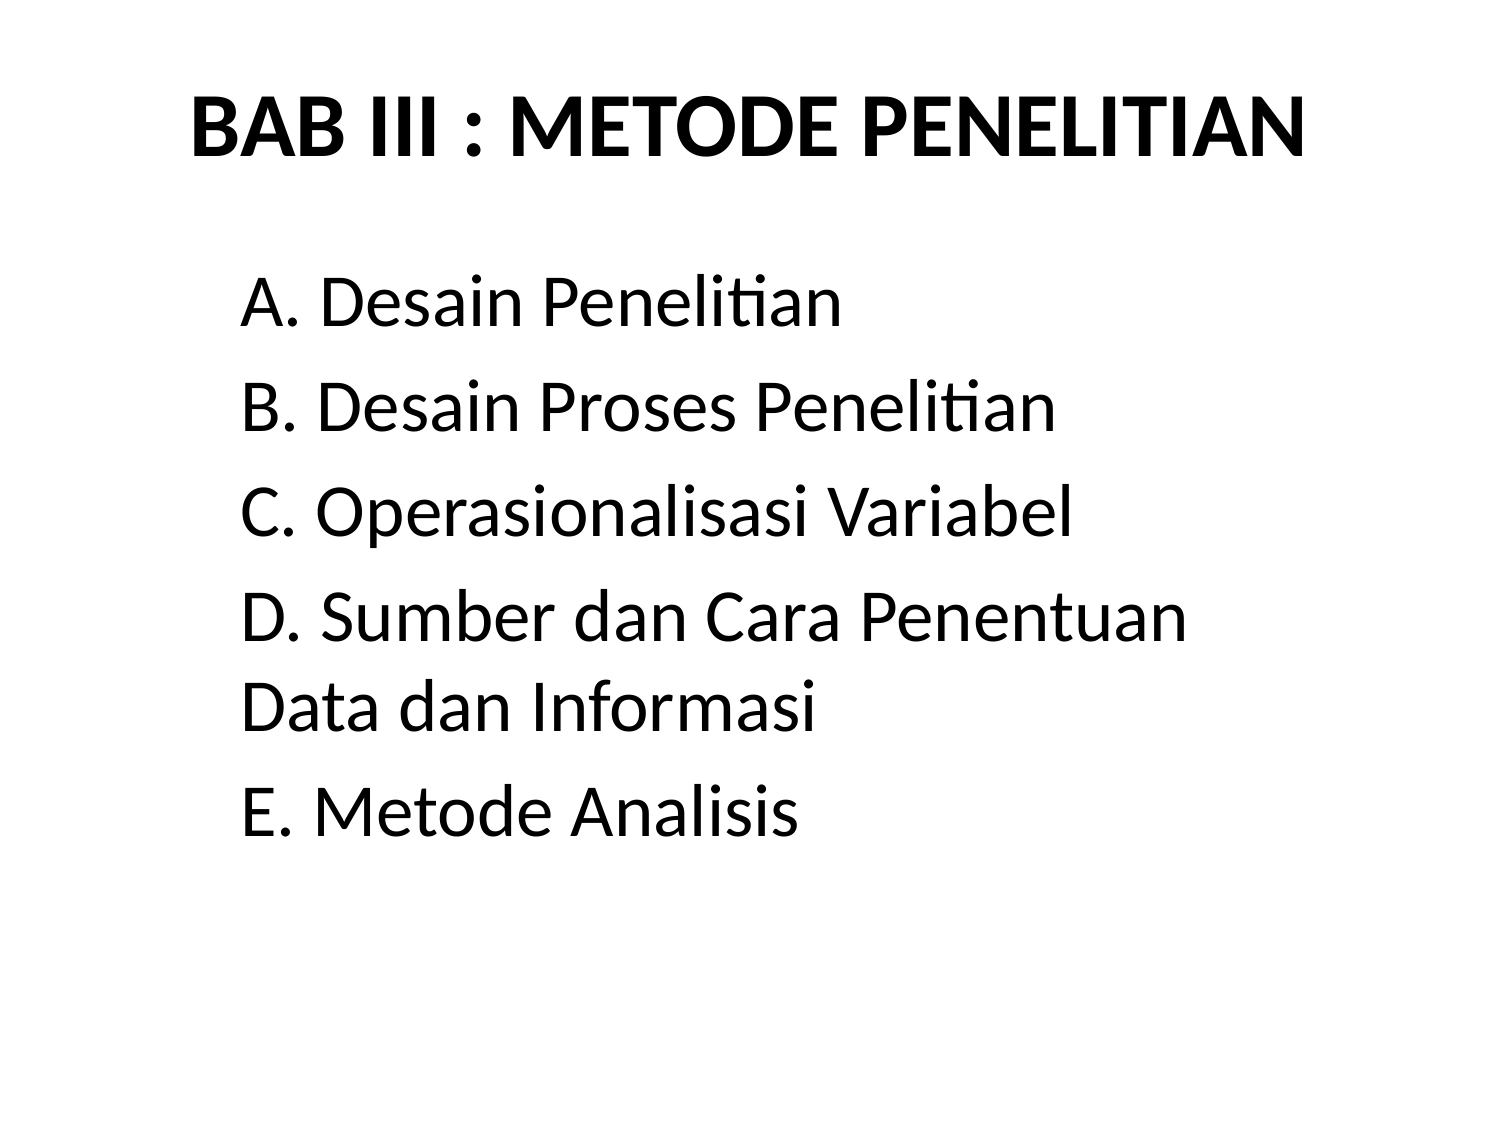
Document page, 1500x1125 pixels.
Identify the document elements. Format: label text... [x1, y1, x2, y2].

subtitle A. Desain Penelitian B. Desain Proses Penelitian C. Operasionalisasi Variabel D. Sumber dan Cara Penentuan Data dan Informasi E. Metode Analisis [225, 243, 1275, 925]
title BAB III : METODE PENELITIAN [112, 54, 1388, 185]
